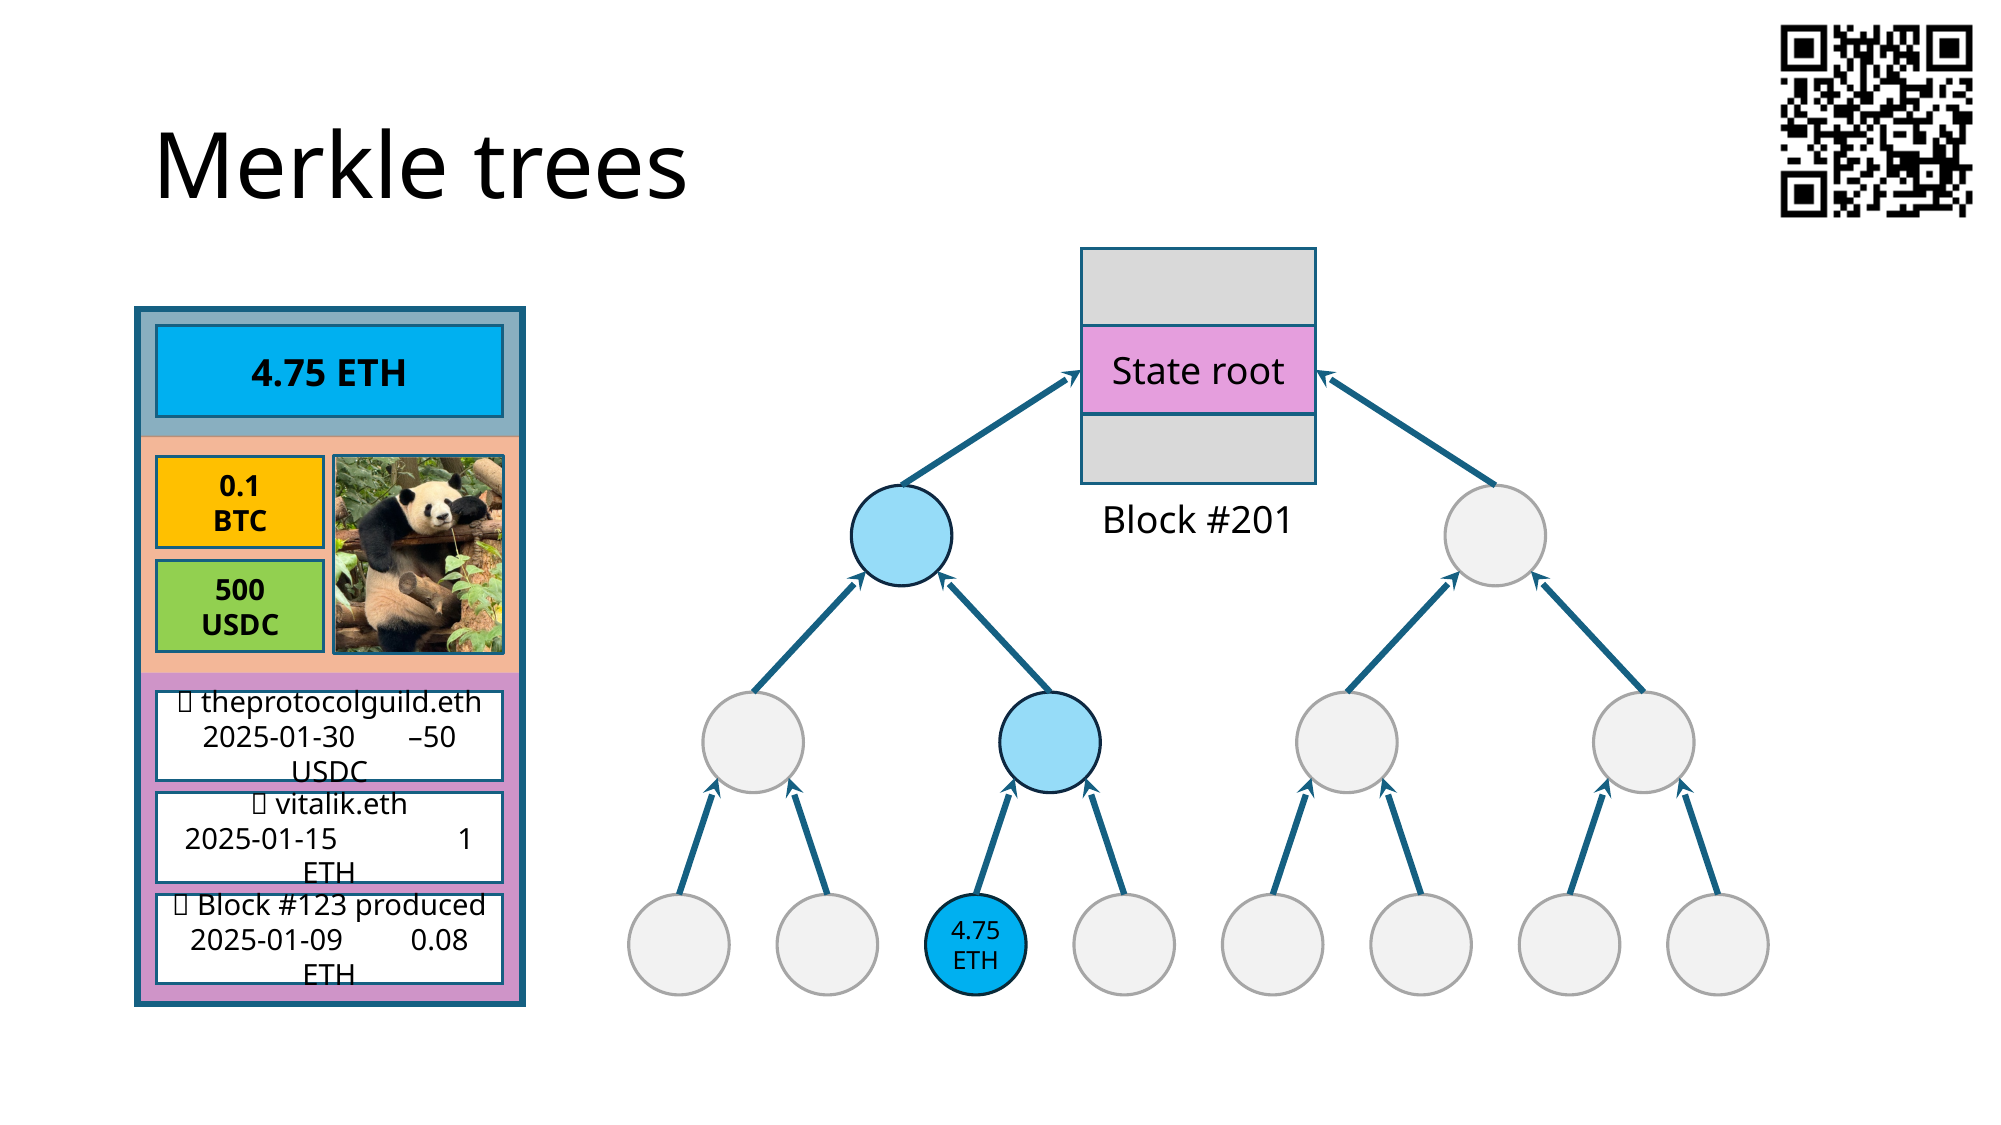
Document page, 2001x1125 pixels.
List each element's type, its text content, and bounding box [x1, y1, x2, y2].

text_box [1220, 892, 1325, 997]
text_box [1530, 570, 1645, 693]
text_box [1080, 278, 1317, 324]
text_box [1678, 777, 1719, 895]
text_box [627, 892, 731, 997]
picture [1767, 12, 1987, 231]
text_box [998, 690, 1102, 795]
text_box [678, 777, 719, 895]
text_box [136, 307, 524, 1006]
text_box [1295, 690, 1399, 795]
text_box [936, 570, 1051, 693]
text_box Block #201 [1081, 488, 1316, 549]
text_box [775, 892, 880, 997]
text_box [1315, 369, 1496, 486]
text_box 4.75 ETH [924, 892, 1028, 997]
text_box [975, 777, 1016, 895]
text_box [849, 483, 954, 588]
text_box [701, 690, 806, 795]
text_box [752, 570, 867, 693]
text_box [1591, 690, 1696, 795]
text_box [1369, 892, 1473, 997]
text_box State root [1080, 324, 1317, 416]
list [320, 470, 517, 639]
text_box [1346, 570, 1461, 693]
text_box [1082, 416, 1315, 485]
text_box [1272, 777, 1312, 895]
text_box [901, 369, 1082, 486]
title Merkle trees [137, 59, 1863, 278]
text_box [1517, 892, 1622, 997]
text_box [1072, 892, 1177, 997]
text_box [1569, 777, 1609, 895]
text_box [1381, 777, 1422, 895]
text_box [788, 777, 828, 895]
text_box [1443, 483, 1548, 588]
text_box [1666, 892, 1770, 997]
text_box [1085, 777, 1125, 895]
